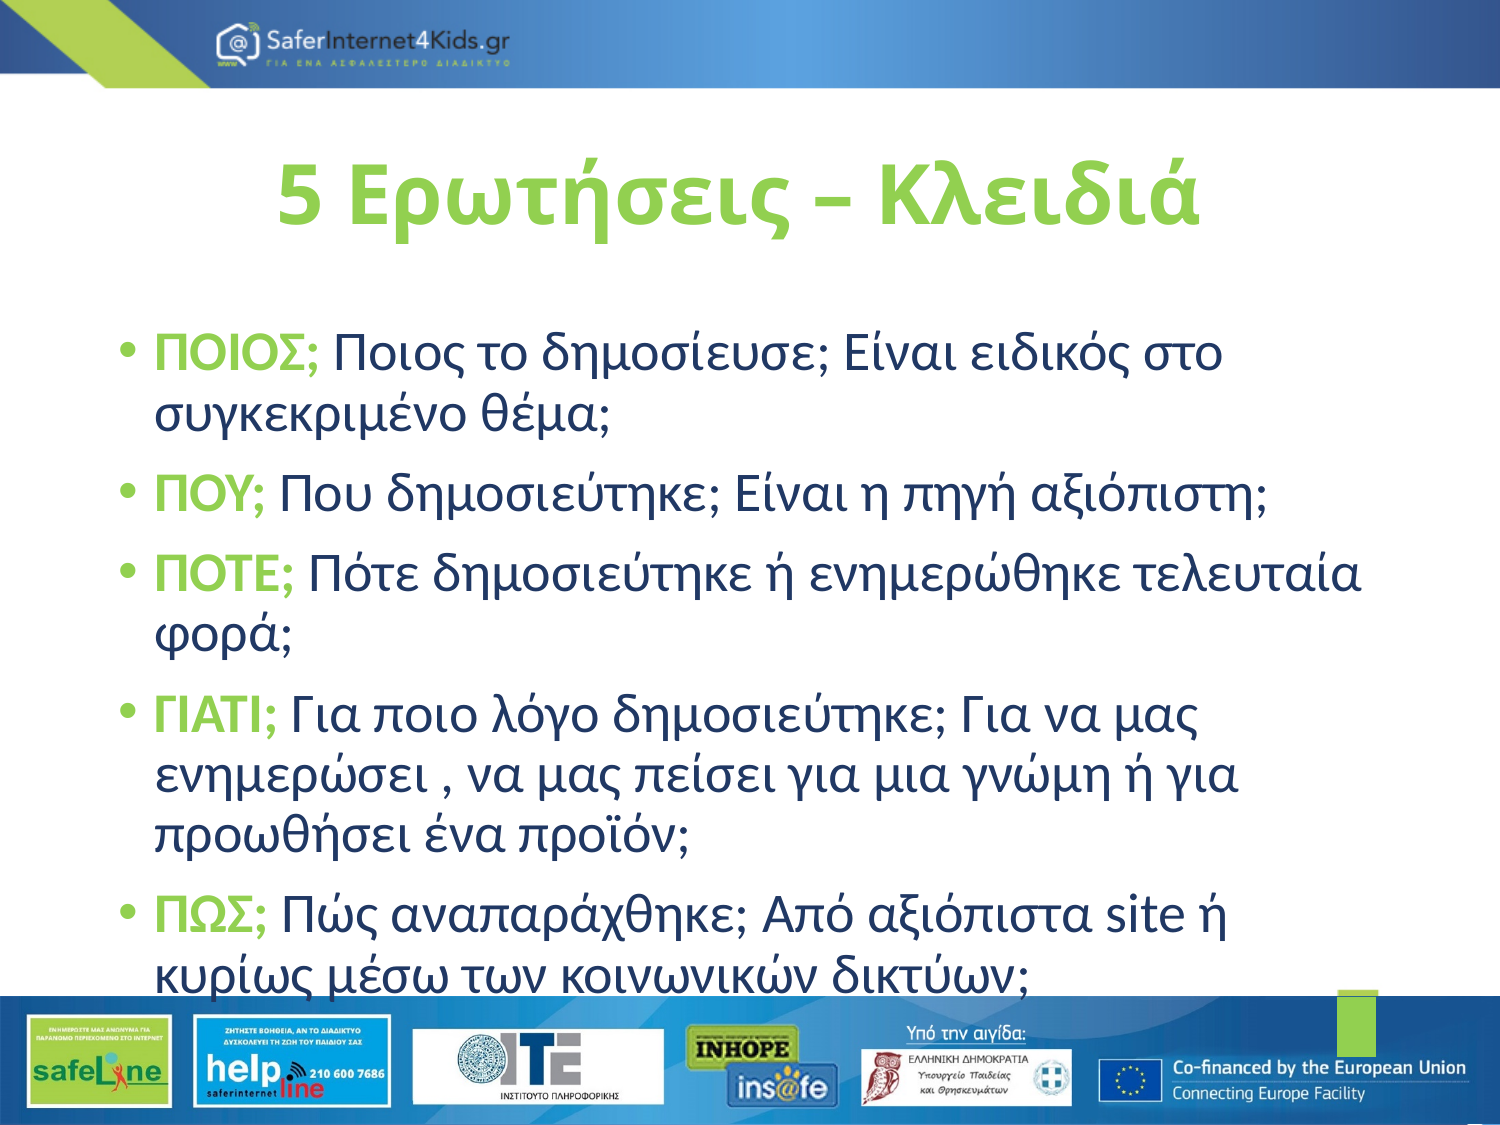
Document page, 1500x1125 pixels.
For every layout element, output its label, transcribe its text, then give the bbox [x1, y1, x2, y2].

title 5 Ερωτήσεις – Κλειδιά [103, 95, 1397, 301]
list ΠΟΙΟΣ; Ποιος το δημοσίευσε; Είναι ειδικός στο συγκεκριμένο θέμα; ΠΟΥ; Που δημοσιεύτηκε; Είναι η πηγή αξιόπιστη; ΠΟΤΕ; Πότε δημοσιεύτηκε ή ενημερώθηκε τελευταία φορά; ΓΙΑΤΙ; Για ποιο λόγο δημοσιεύτηκε; Για να μας ενημερώσει , να μας πείσει για μια γνώμη ή για προωθήσει ένα προϊόν; ΠΩΣ; Πώς αναπαράχθηκε; Από αξιόπιστα site ή κυρίως μέσω των κοινωνικών δικτύων; [103, 315, 1397, 1016]
slide_number 7 [1050, 1000, 1388, 1061]
picture [0, 0, 1500, 1125]
